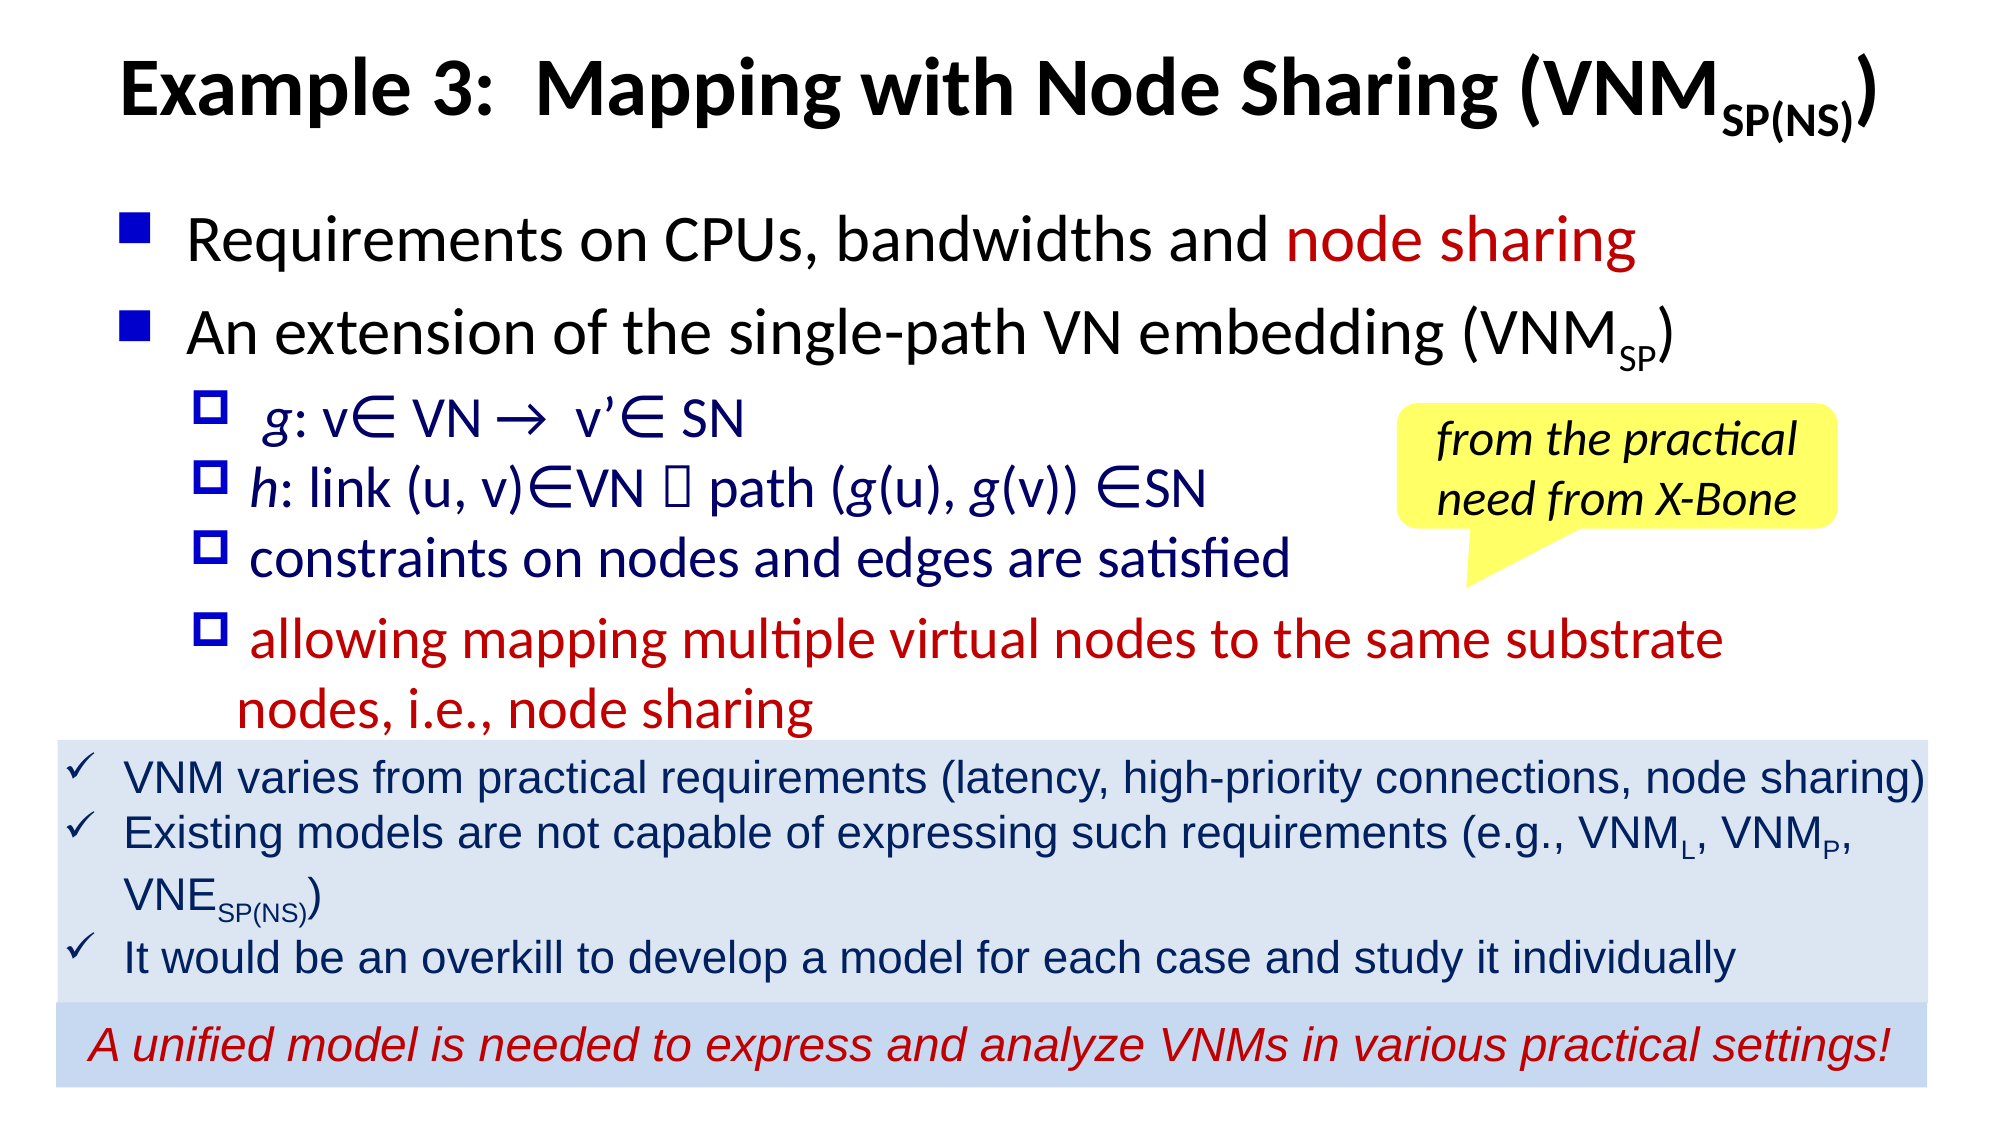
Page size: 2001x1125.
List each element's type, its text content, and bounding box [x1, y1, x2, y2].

text_box A unified model is needed to express and analyze VNMs in various practical settings! [56, 1002, 1928, 1088]
slide_number 6 [1433, 1045, 1900, 1105]
text_box VNM varies from practical requirements (latency, high-priority connections, node sharing) Existing models are not capable of expressing such requirements (e.g., VNML, VNMP, VNESP(NS)) It would be an overkill to develop a model for each case and study it individually [57, 739, 1929, 1004]
text_box from the practical need from X-Bone [1394, 401, 1840, 590]
list Requirements on CPUs, bandwidths and node sharing An extension of the single-path VN embedding (VNMSP) g: v∈ VN → v’∈ SN h: link (u, v)∈VN  path (g(u), g(v)) ∈SN constraints on nodes and edges are satisfied allowing mapping multiple virtual nodes to the same substrate nodes, i.e., node sharing [99, 186, 1900, 739]
title Example 3: Mapping with Node Sharing (VNMSP(NS)) [99, 17, 1900, 162]
